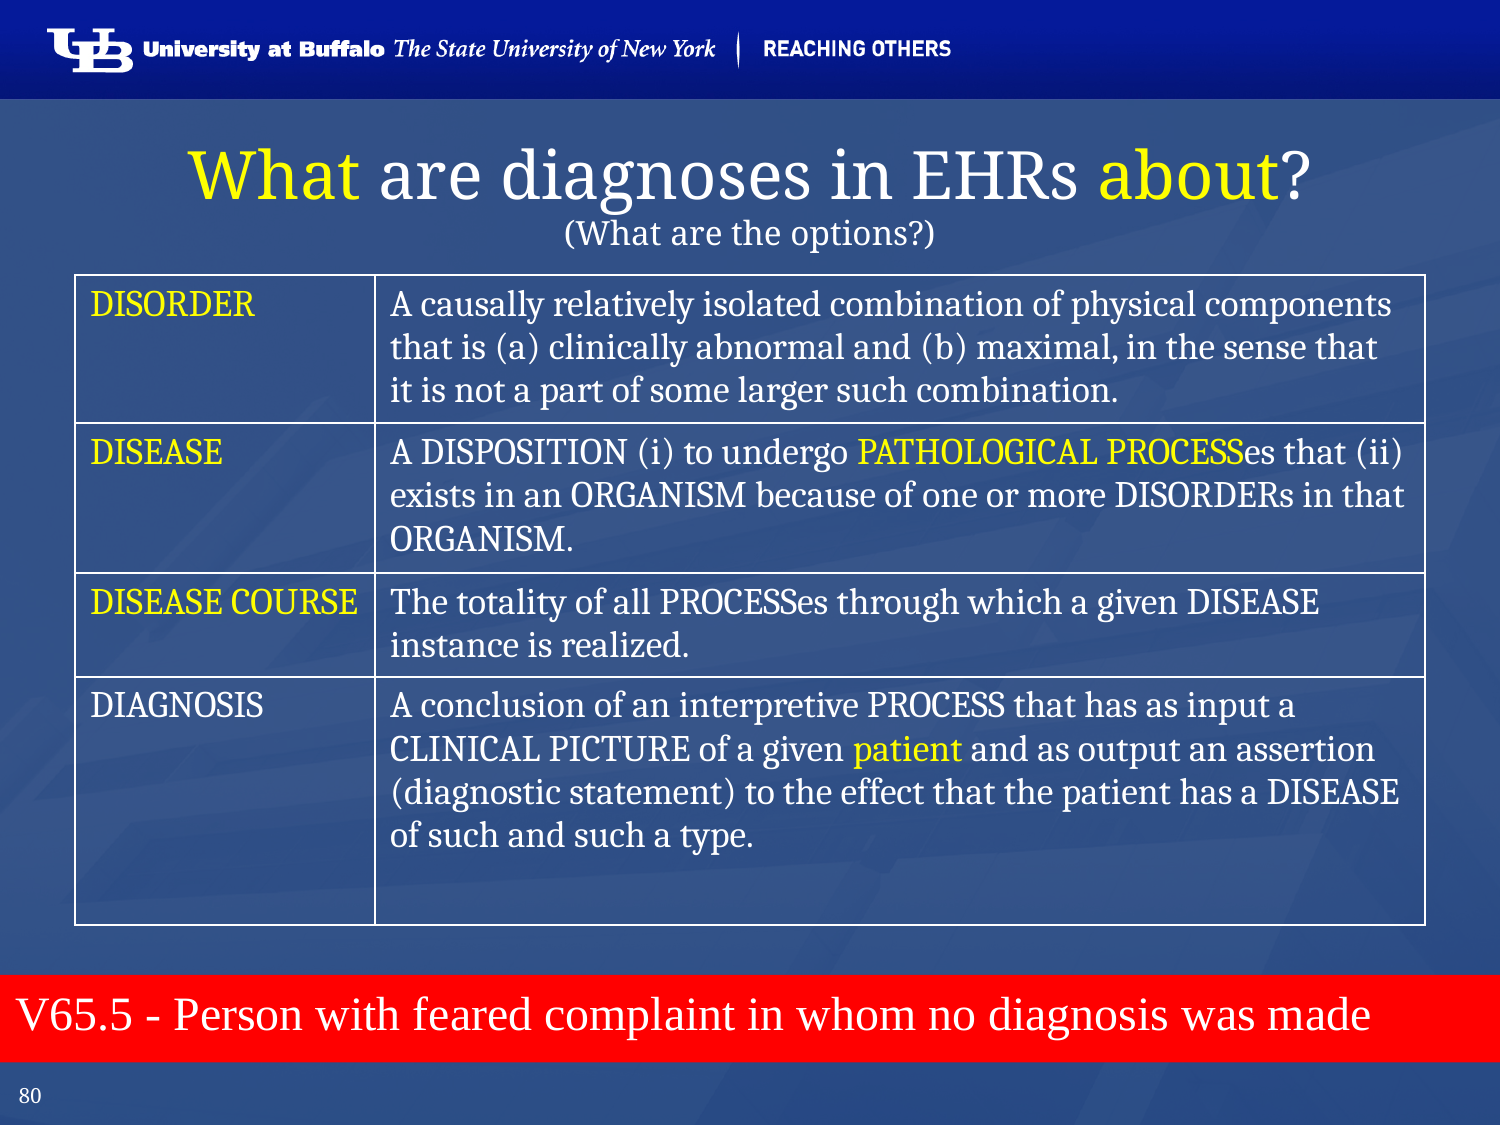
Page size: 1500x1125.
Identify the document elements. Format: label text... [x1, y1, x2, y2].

picture [0, 0, 1500, 99]
table_cell The totality of all PROCESSes through which a given DISEASE instance is realized. [376, 574, 1424, 676]
table_cell DISEASE COURSE [76, 574, 374, 676]
table_cell DISEASE [76, 424, 374, 572]
text_box V65.5 - Person with feared complaint in whom no diagnosis was made [0, 974, 1500, 1063]
table_header A causally relatively isolated combination of physical components that is (a) clinically abnormal and (b) maximal, in the sense that it is not a part of some larger such combination. [376, 276, 1424, 422]
title What are diagnoses in EHRs about? (What are the options?) [37, 125, 1463, 250]
table_cell DIAGNOSIS [76, 678, 374, 924]
table_header DISORDER [76, 276, 374, 422]
table_cell A DISPOSITION (i) to undergo PATHOLOGICAL PROCESSes that (ii) exists in an ORGANISM because of one or more DISORDERs in that ORGANISM. [376, 424, 1424, 572]
table_cell A conclusion of an interpretive PROCESS that has as input a CLINICAL PICTURE of a given patient and as output an assertion (diagnostic statement) to the effect that the patient has a DISEASE of such and such a type. [376, 678, 1424, 924]
